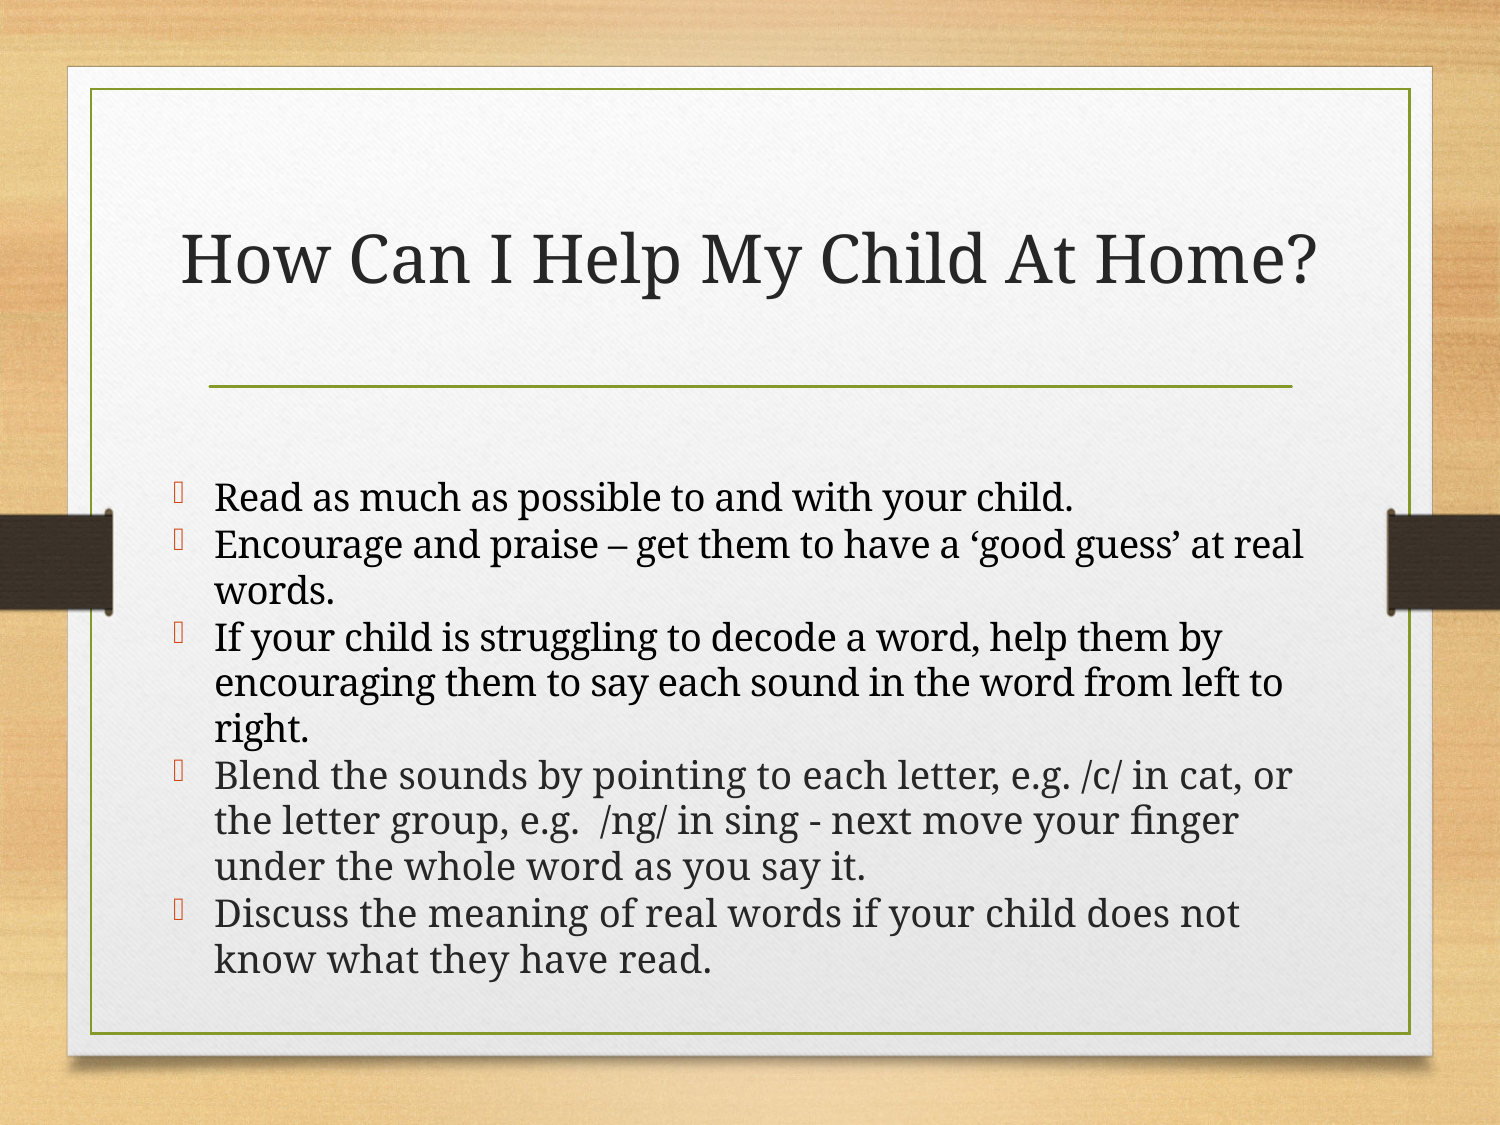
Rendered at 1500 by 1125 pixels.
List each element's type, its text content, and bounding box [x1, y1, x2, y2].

picture [0, 0, 1500, 1125]
list Read as much as possible to and with your child. Encourage and praise – get them to have a ‘good guess’ at real words. If your child is struggling to decode a word, help them by encouraging them to say each sound in the word from left to right. Blend the sounds by pointing to each letter, e.g. /c/ in cat, or the letter group, e.g. /ng/ in sing - next move your finger under the whole word as you say it. Discuss the meaning of real words if your child does not know what they have read. [156, 414, 1344, 990]
title How Can I Help My Child At Home? [156, 199, 1344, 315]
